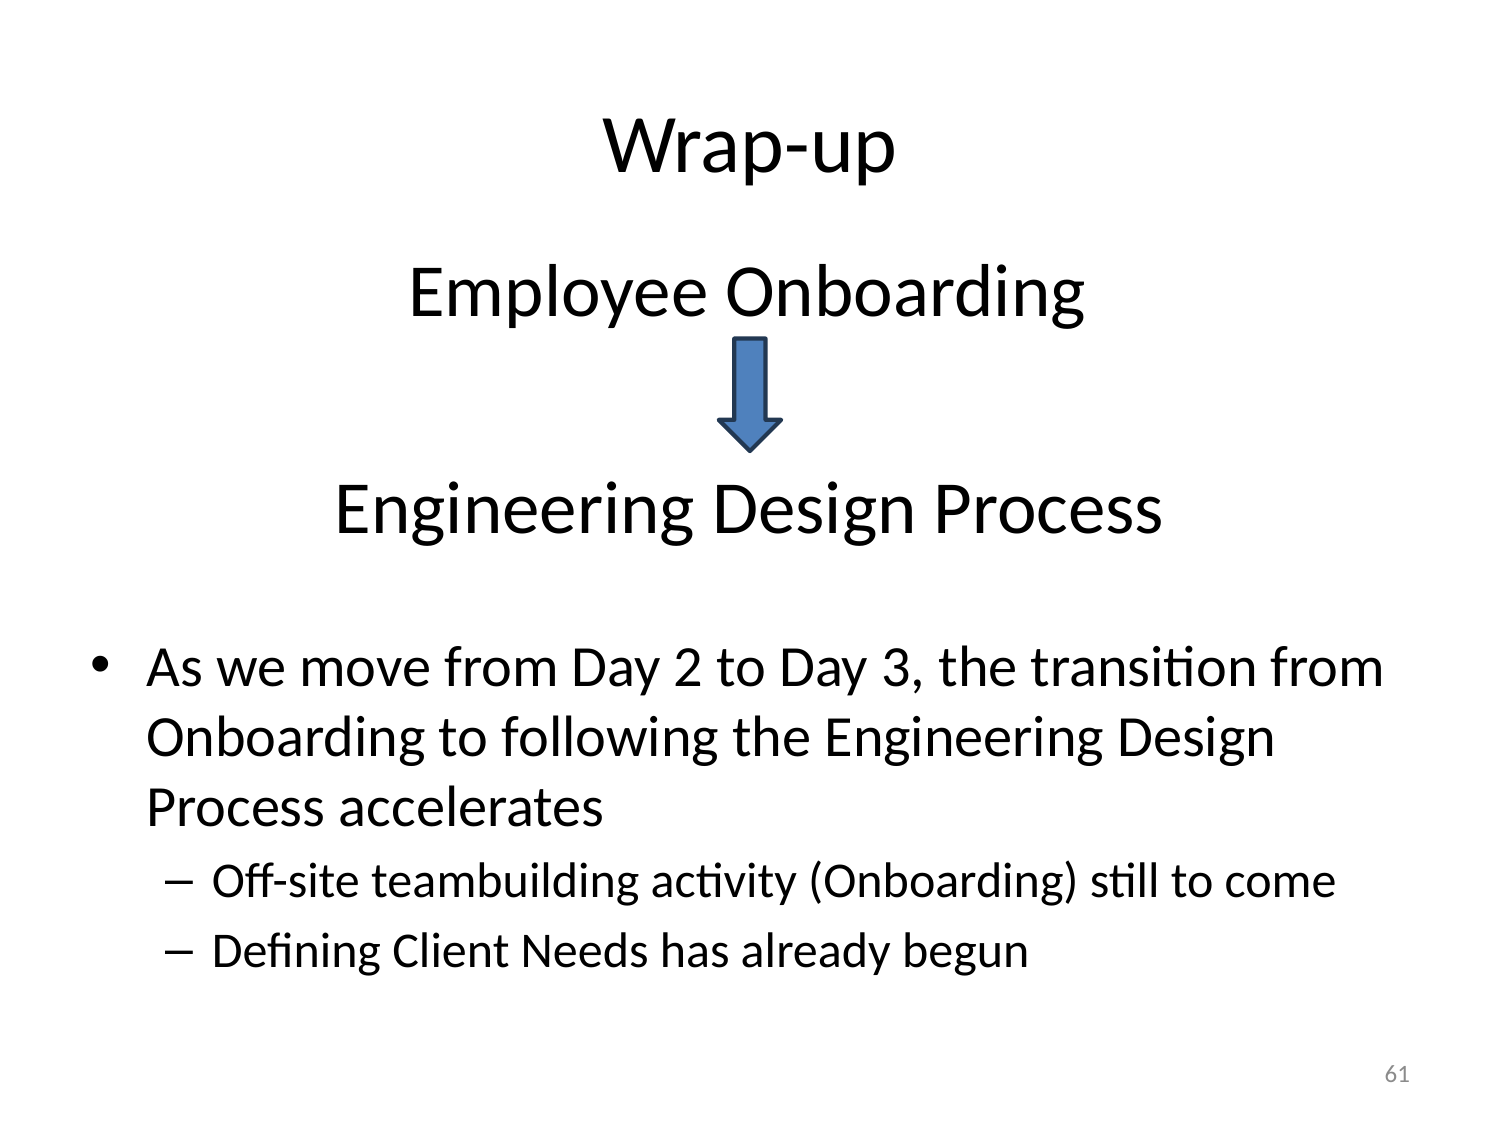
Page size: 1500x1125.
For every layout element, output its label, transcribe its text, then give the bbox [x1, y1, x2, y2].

slide_number 61 [1074, 1042, 1425, 1103]
text_box [716, 336, 784, 451]
text_box Engineering Design Process [303, 451, 1197, 556]
text_box Employee Onboarding [393, 233, 1107, 339]
title Wrap-up [75, 45, 1425, 233]
list As we move from Day 2 to Day 3, the transition from Onboarding to following the Engineering Design Process accelerates Off-site teambuilding activity (Onboarding) still to come Defining Client Needs has already begun [75, 620, 1425, 1043]
